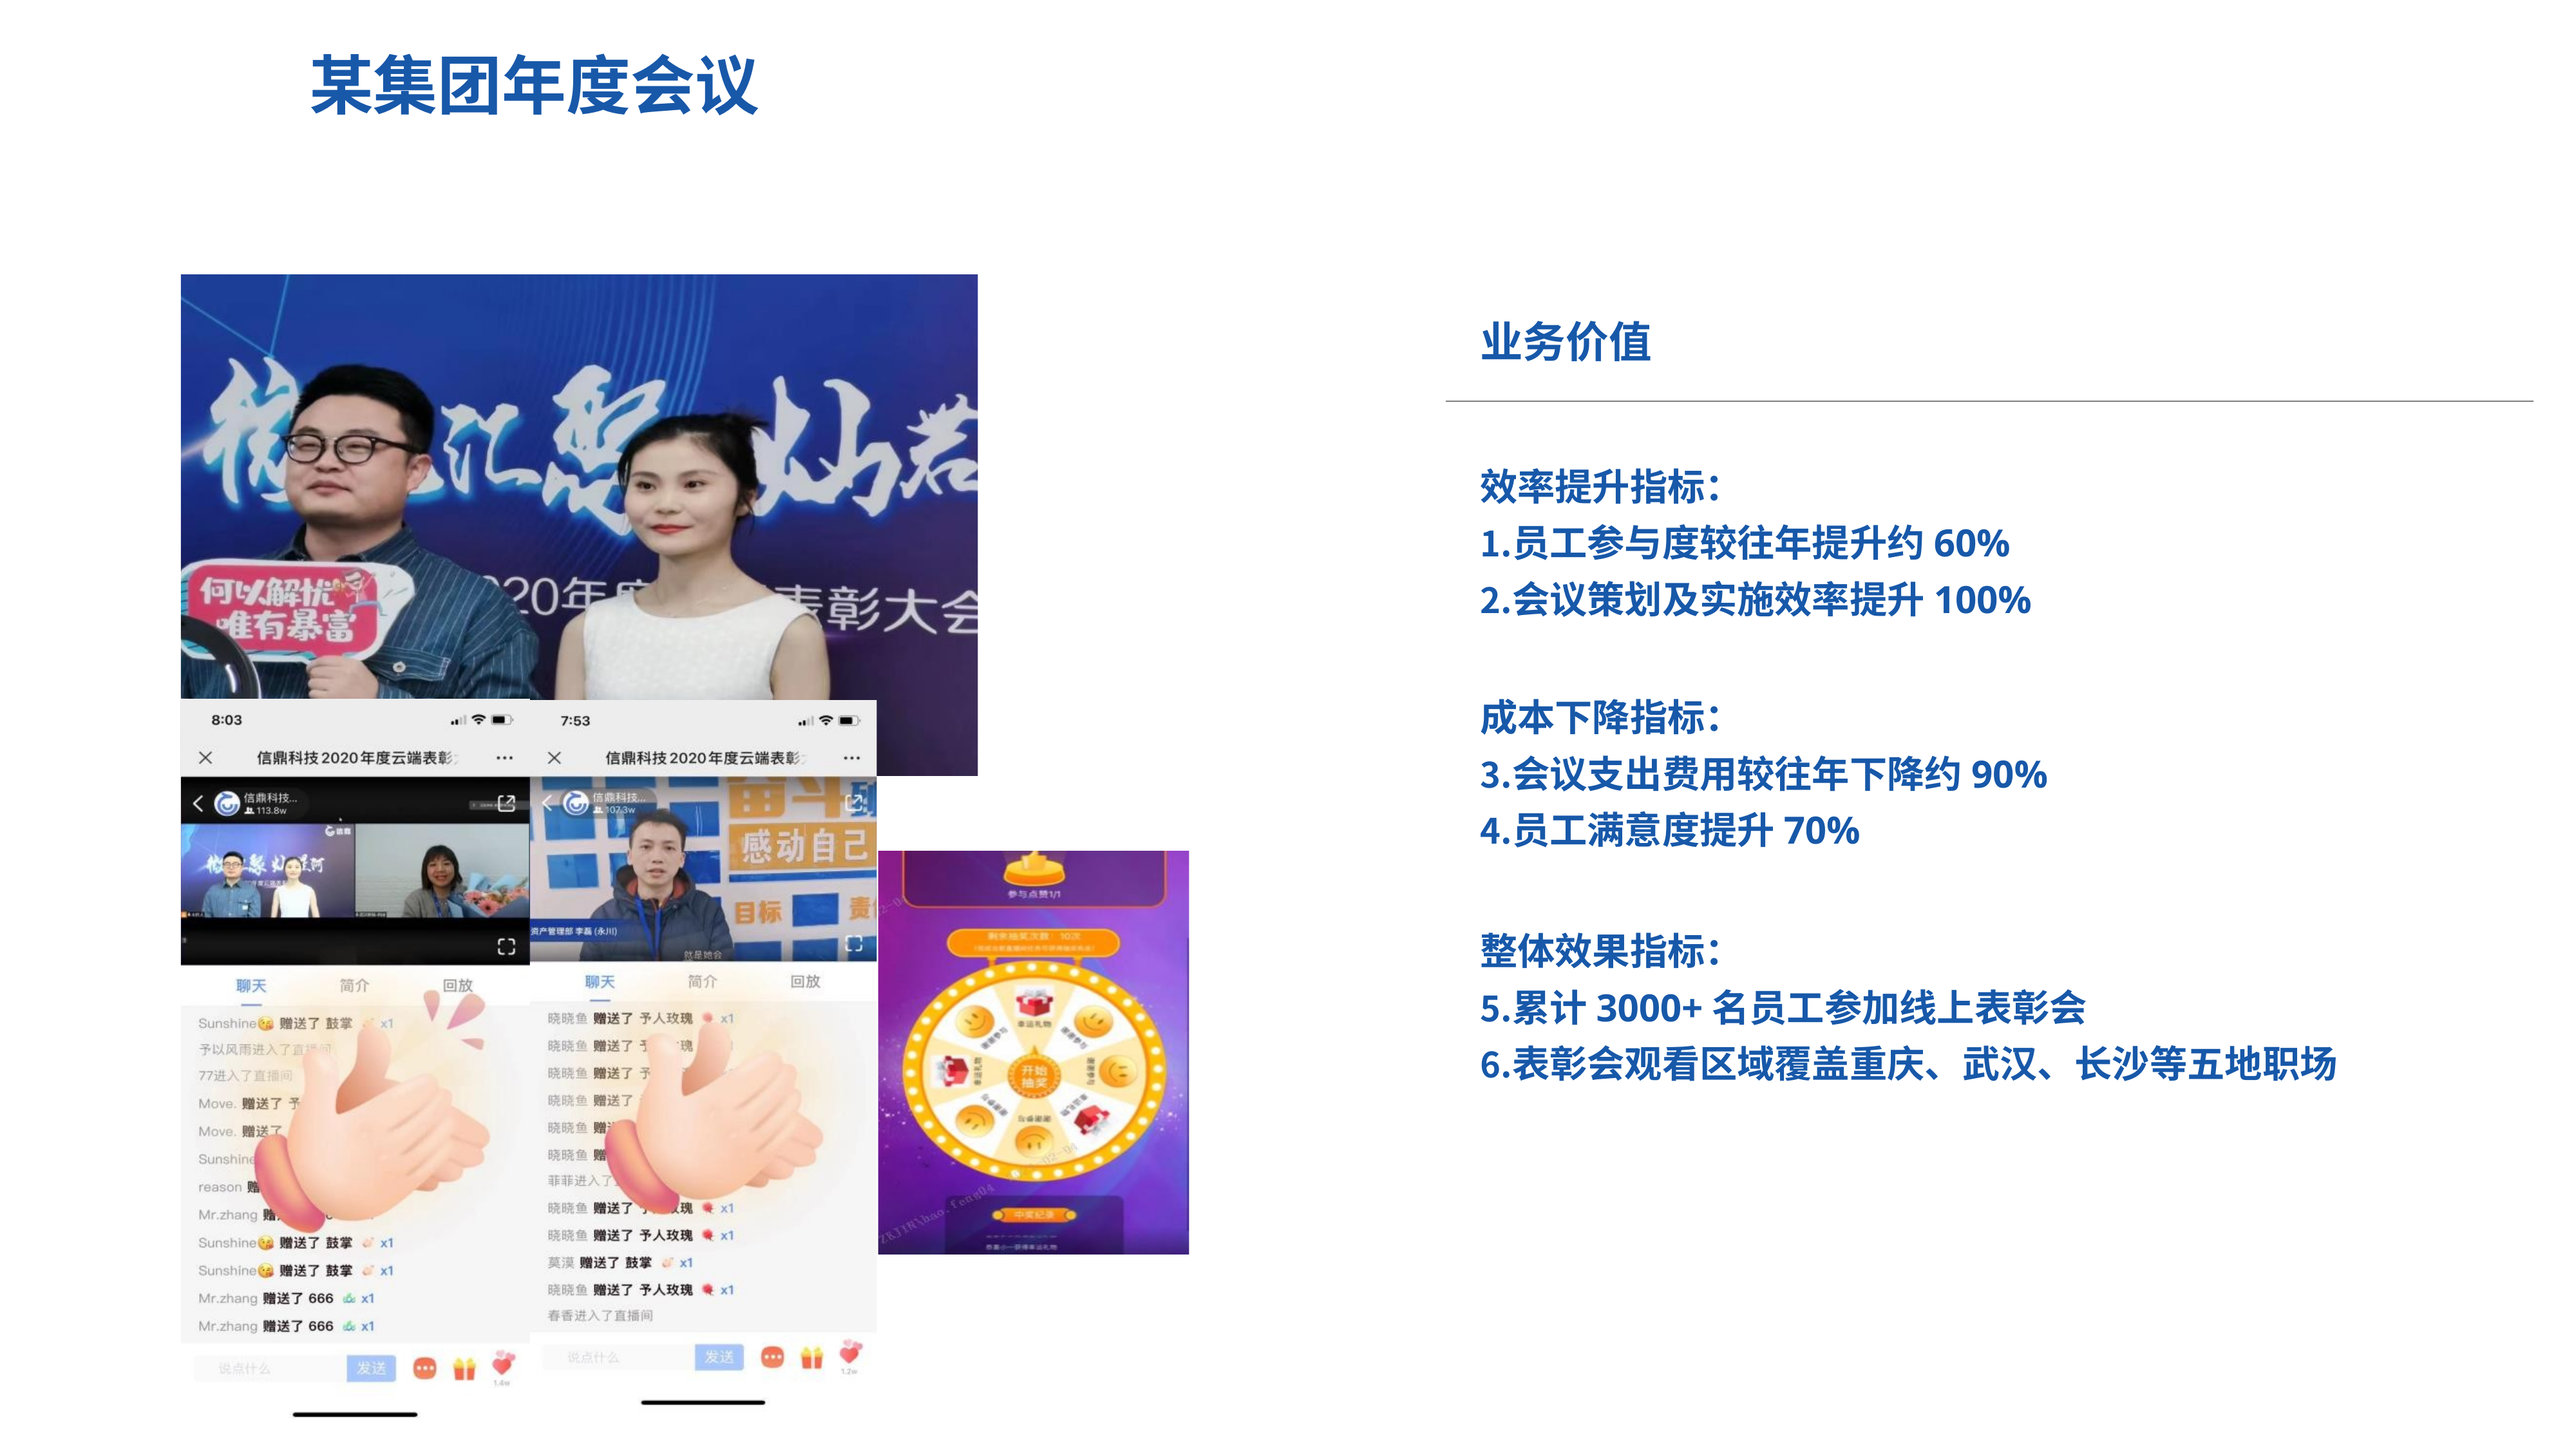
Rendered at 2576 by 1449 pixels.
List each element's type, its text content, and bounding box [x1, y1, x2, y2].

text_box 业务价值 效率提升指标： 员工参与度较往年提升约60% 会议策划及实施效率提升100% 成本下降指标： 会议支出费用较往年下降约90% 员工满意度提升70% 整体效果指标： 累计3000+名员工参加线上表彰会 表彰会观看区域覆盖重庆、武汉、长沙等五地职场 [1479, 312, 2346, 1086]
text_box [180, 274, 978, 776]
title 某集团年度会议 [273, 42, 795, 287]
text_box [529, 700, 877, 1412]
text_box [180, 699, 530, 1424]
text_box [878, 851, 1189, 1255]
